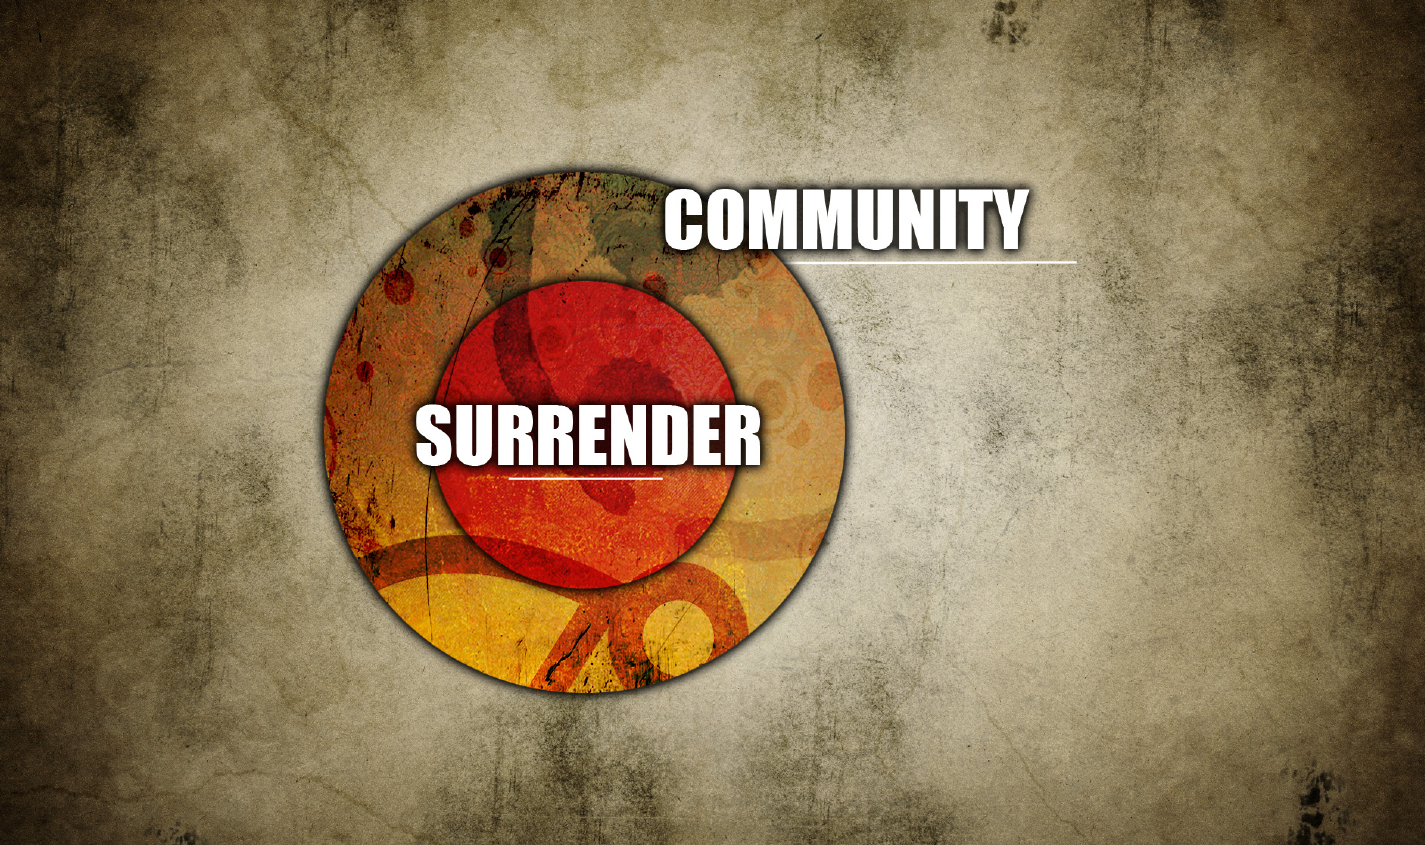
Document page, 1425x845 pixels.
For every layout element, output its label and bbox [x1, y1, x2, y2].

list [0, 0, 1425, 845]
